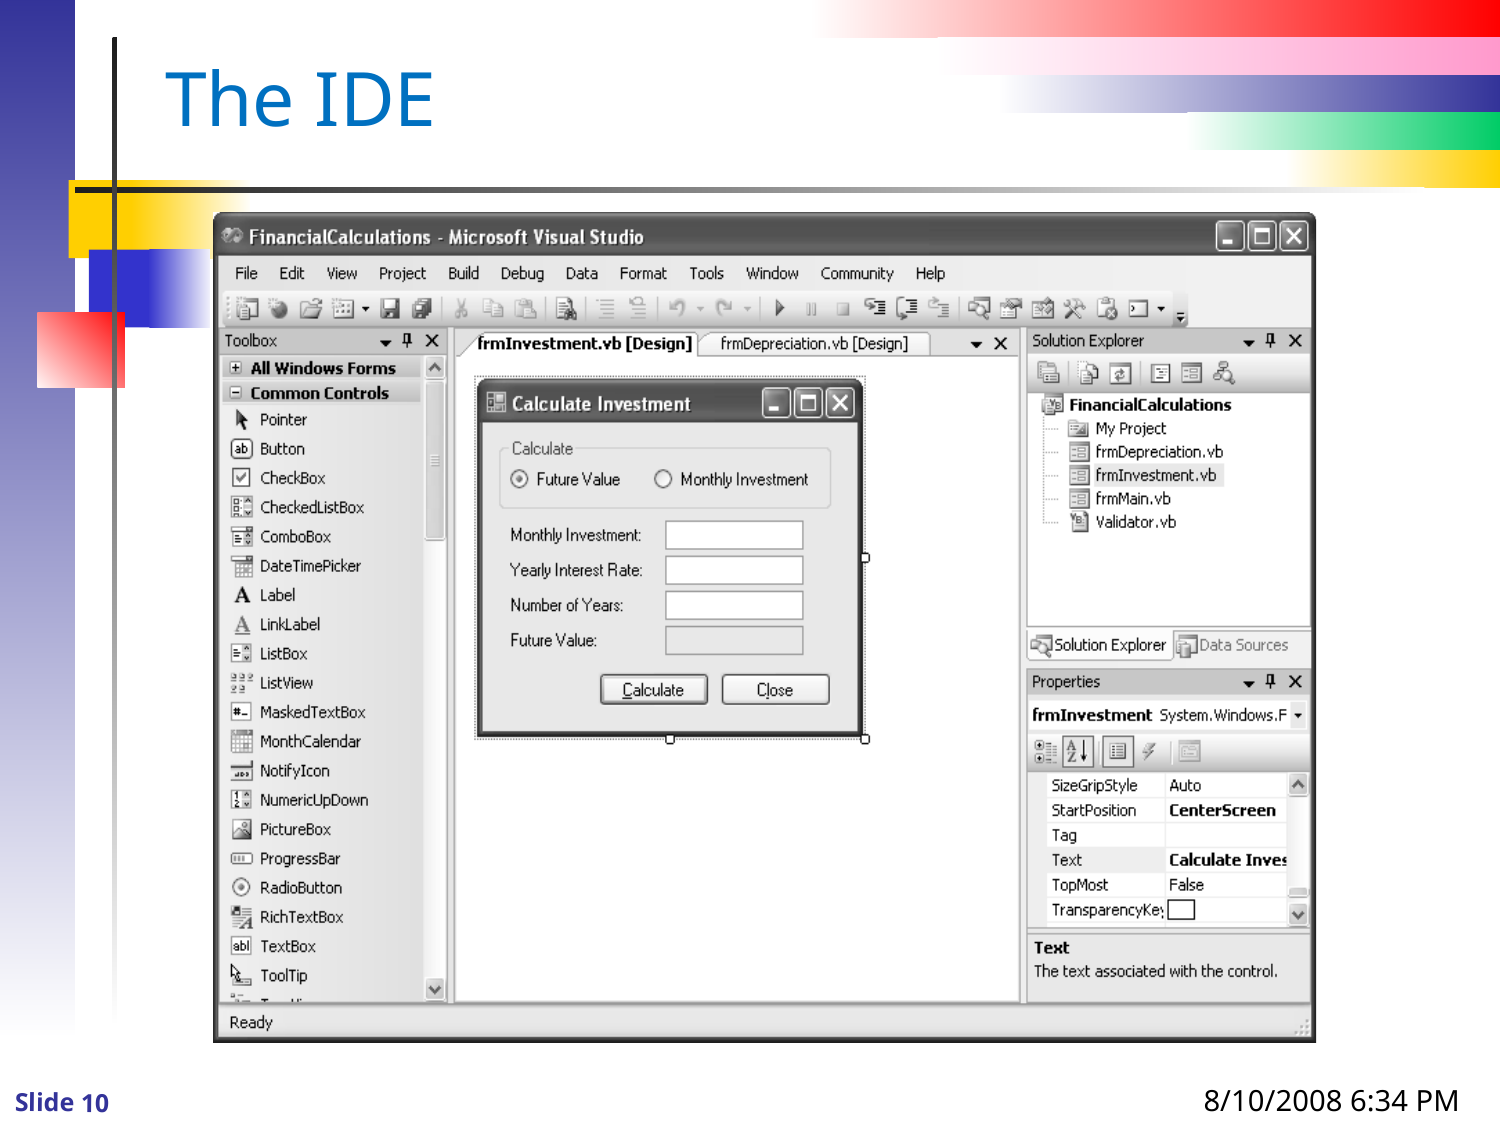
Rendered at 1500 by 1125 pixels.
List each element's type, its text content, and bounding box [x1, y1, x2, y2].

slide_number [1162, 1049, 1476, 1125]
title The IDE [149, 37, 1467, 149]
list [212, 212, 1317, 1071]
